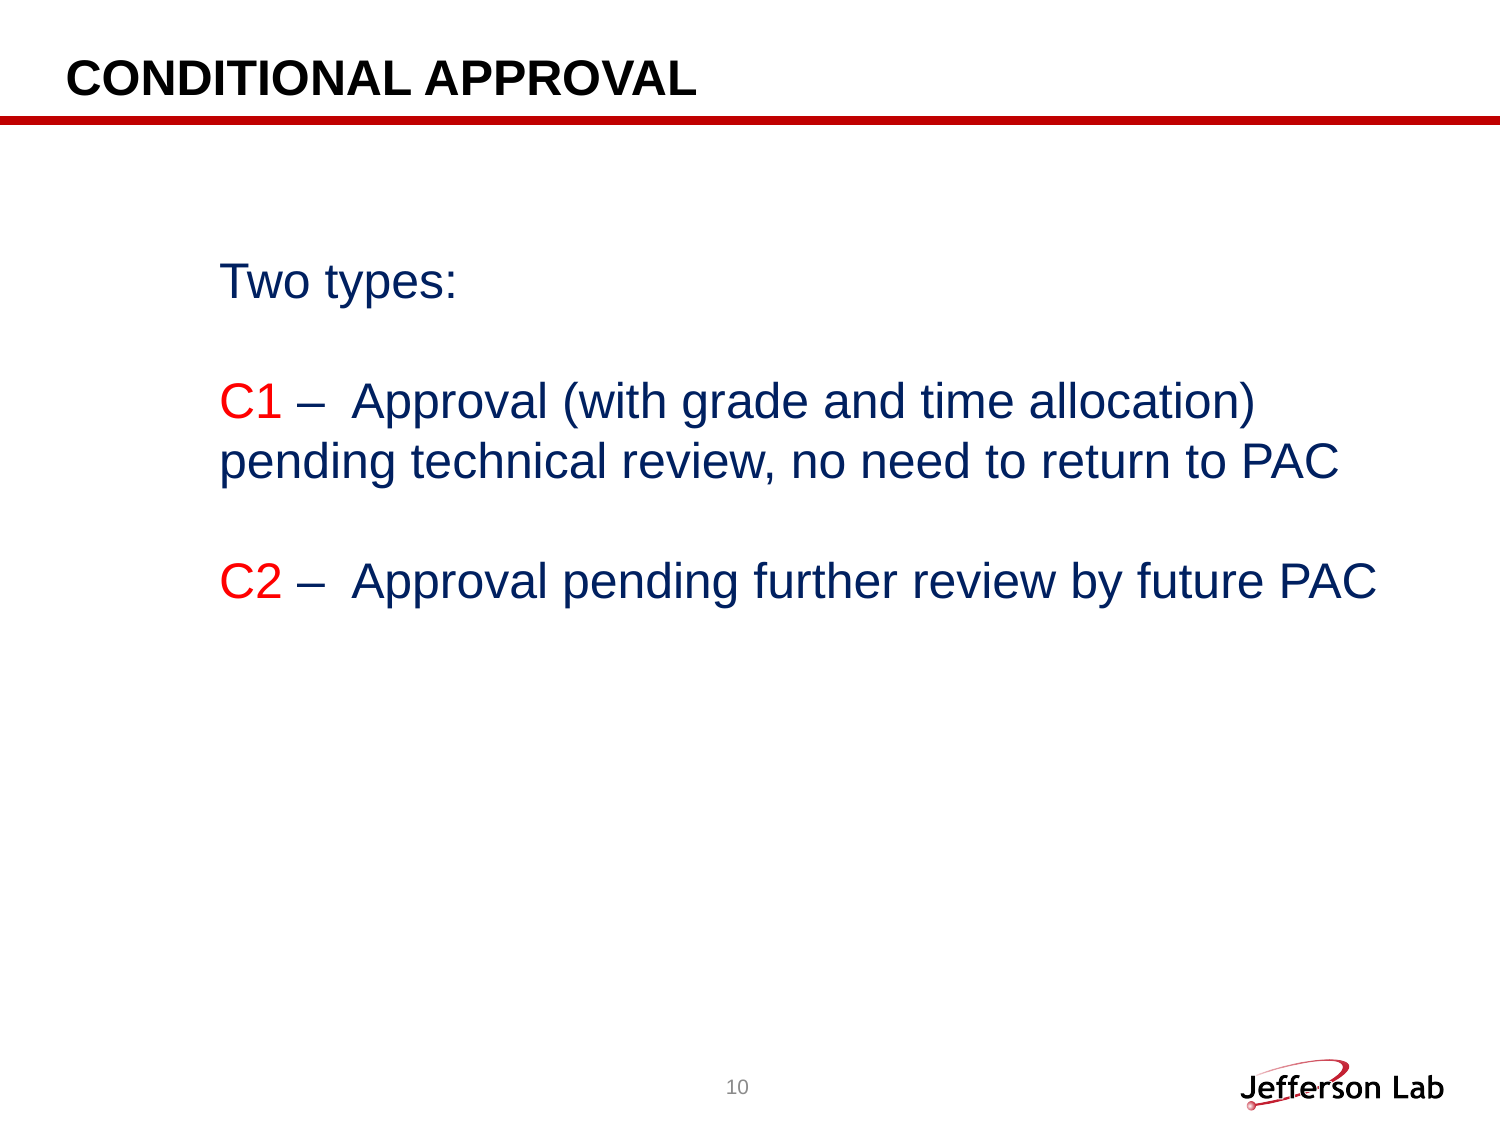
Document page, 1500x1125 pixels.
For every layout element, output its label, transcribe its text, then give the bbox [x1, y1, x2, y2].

text_box Two types: C1 – Approval (with grade and time allocation) pending technical review, no need to return to PAC C2 – Approval pending further review by future PAC [204, 241, 1422, 677]
slide_number 10 [693, 1060, 782, 1111]
title Conditional Approval [50, 39, 1440, 120]
picture [1238, 1051, 1457, 1122]
